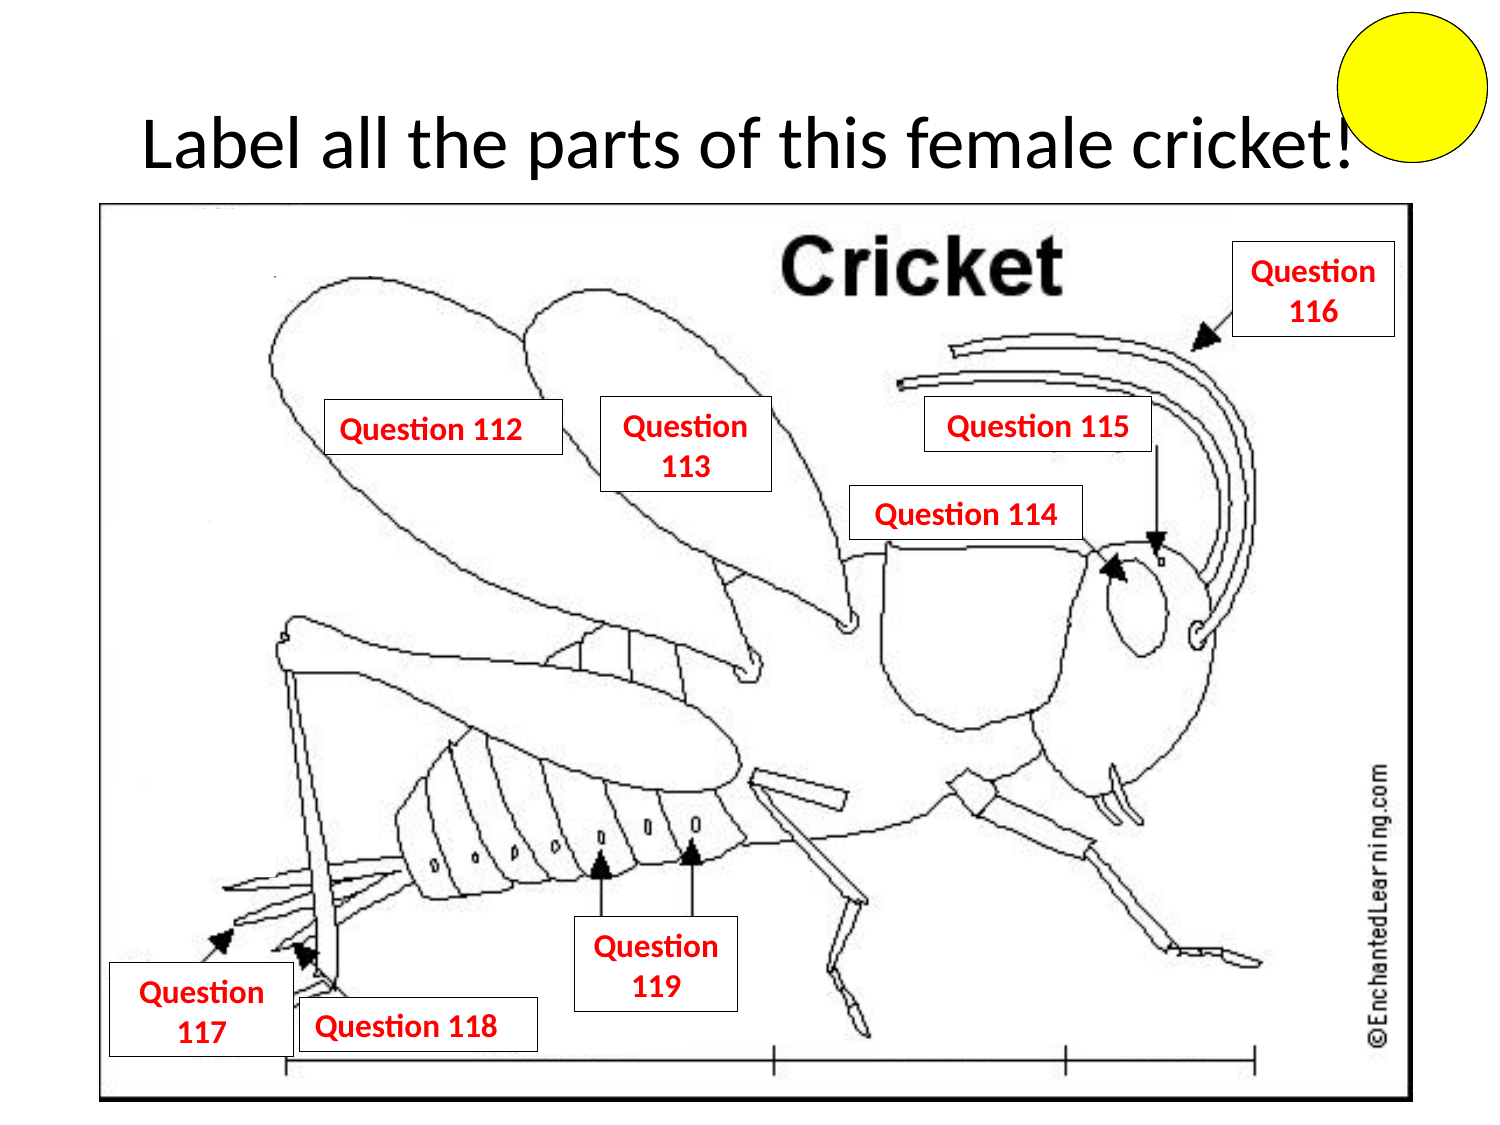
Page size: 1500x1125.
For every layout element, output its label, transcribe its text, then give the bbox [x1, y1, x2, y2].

title Label all the parts of this female cricket! [75, 45, 1425, 233]
picture [99, 203, 1414, 1102]
text_box [1335, 10, 1490, 165]
